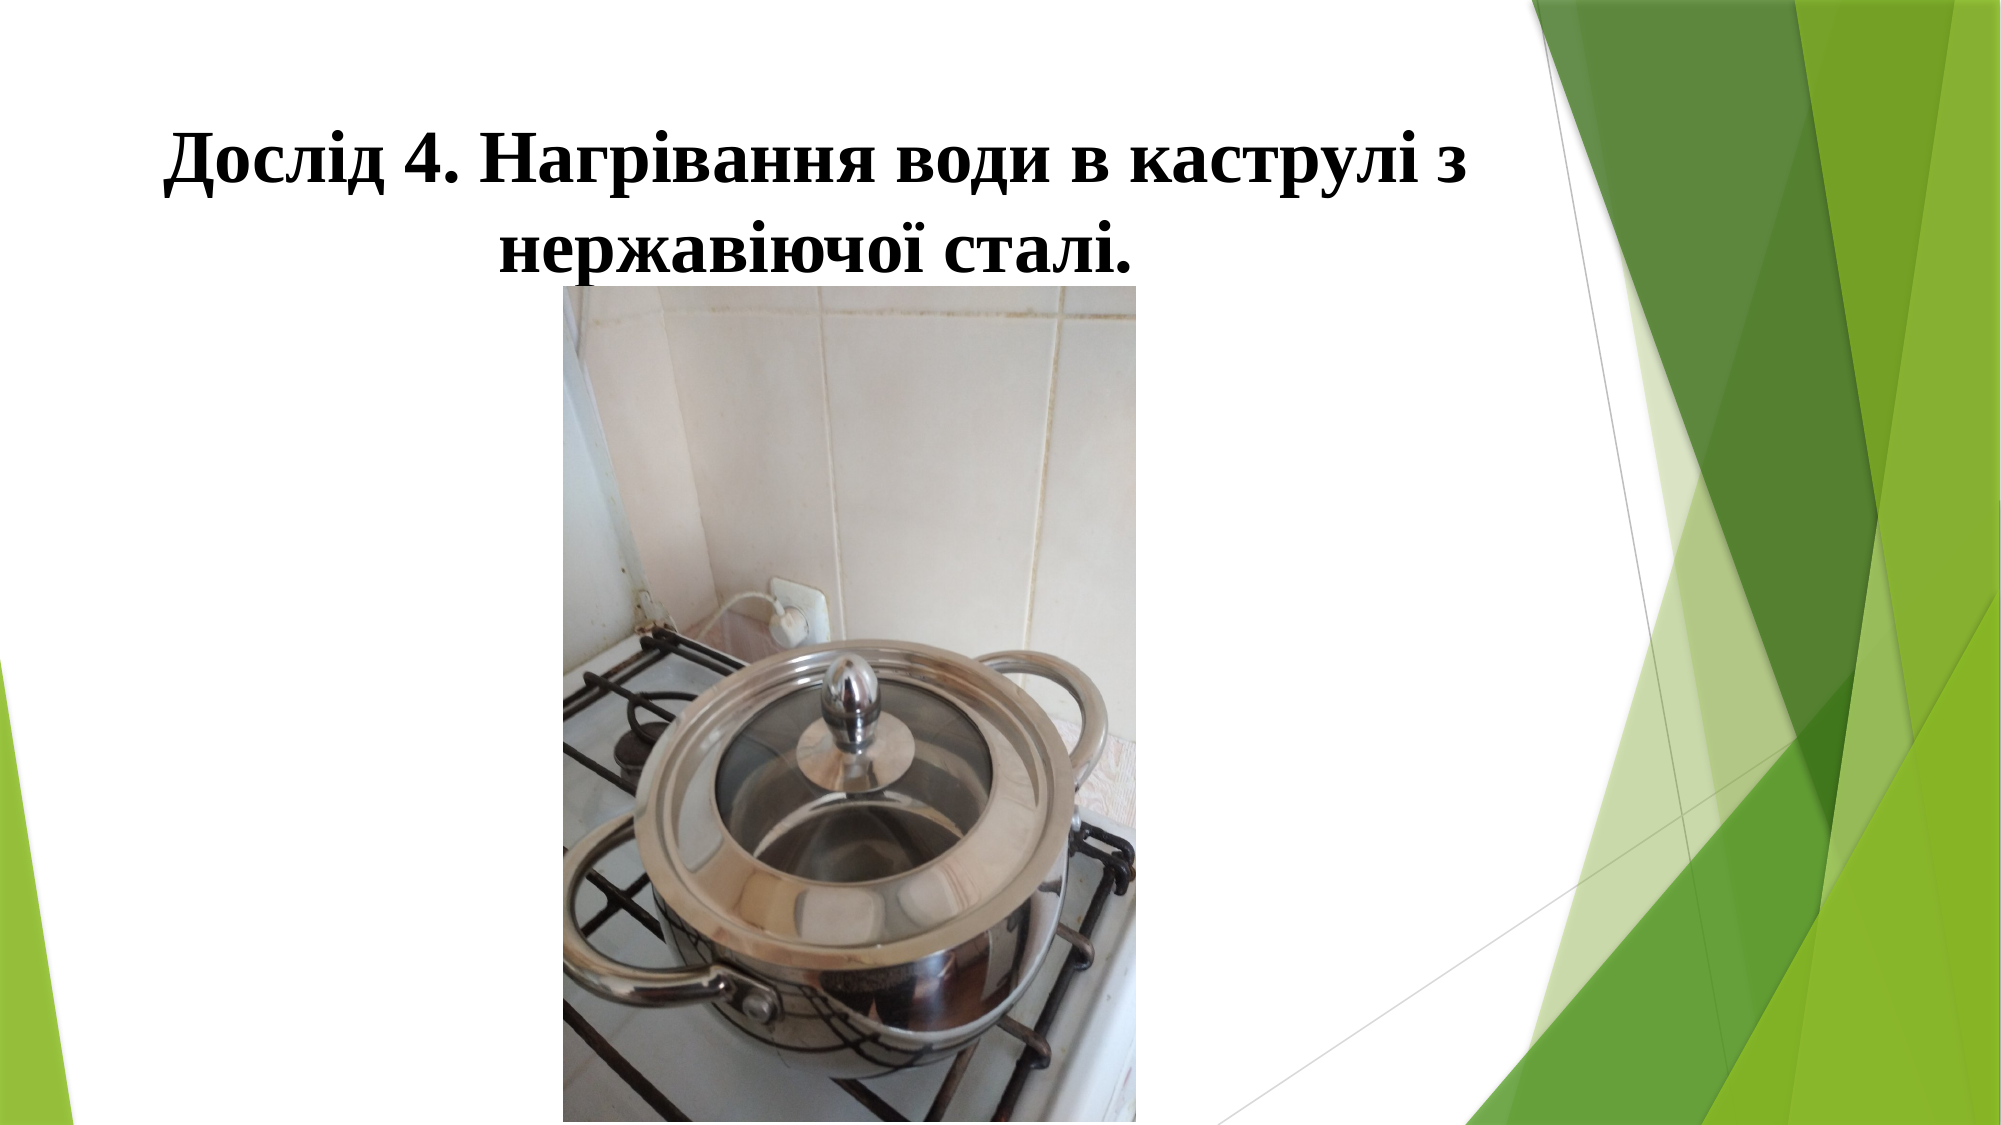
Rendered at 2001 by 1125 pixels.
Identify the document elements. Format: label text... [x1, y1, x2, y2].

title Дослід 4. Нагрівання води в каструлі з нержавіючої сталі. [111, 99, 1522, 317]
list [562, 285, 1136, 1122]
